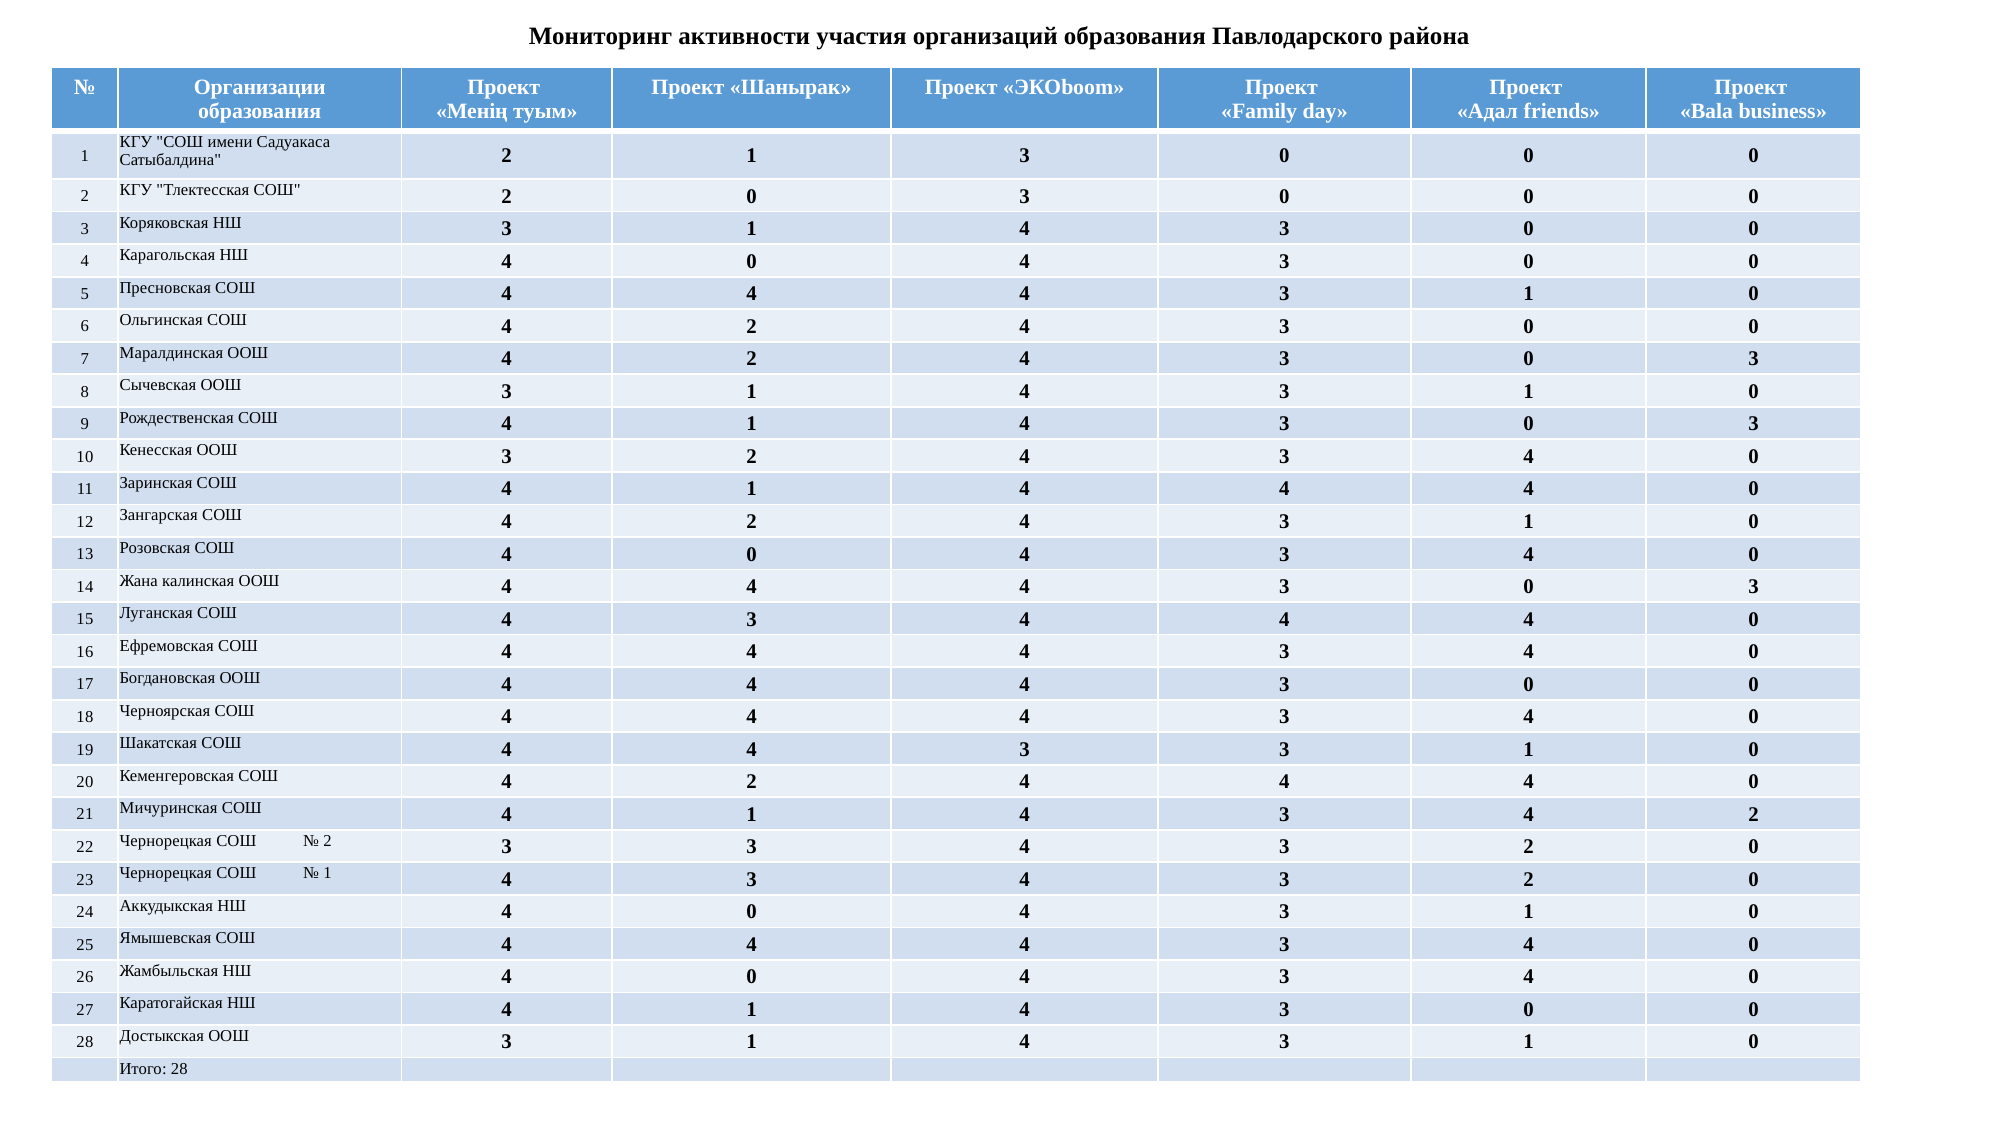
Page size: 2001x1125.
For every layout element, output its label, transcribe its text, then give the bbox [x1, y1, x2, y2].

table_cell 22 [52, 831, 117, 861]
table_cell 21 [52, 798, 117, 829]
table_cell 3 [1159, 863, 1410, 894]
table_cell 1 [613, 375, 890, 406]
table_cell 1 [1412, 896, 1645, 927]
table_cell 4 [1412, 440, 1645, 471]
table_cell Шакатская СОШ [119, 733, 401, 764]
table_cell [1647, 1058, 1860, 1081]
table_cell 0 [1647, 538, 1860, 569]
table_cell 4 [1412, 961, 1645, 992]
table_cell Каратогайская НШ [119, 993, 401, 1024]
table_cell Коряковская НШ [119, 212, 401, 243]
table_cell 4 [892, 408, 1157, 438]
table_cell 4 [402, 961, 611, 992]
table_cell 1 [613, 993, 890, 1024]
table_cell 4 [613, 668, 890, 699]
table_cell Итого: 28 [119, 1058, 401, 1081]
table_header Проект «Менің туым» [402, 68, 611, 128]
table_cell 4 [892, 766, 1157, 796]
table_cell 3 [1159, 212, 1410, 243]
table_cell Розовская СОШ [119, 538, 401, 569]
table_cell Ефремовская СОШ [119, 635, 401, 666]
table_cell 3 [1159, 733, 1410, 764]
table_cell 25 [52, 928, 117, 959]
table_cell 4 [402, 635, 611, 666]
table_cell 4 [892, 570, 1157, 601]
table_cell 3 [1159, 961, 1410, 992]
table_cell Кенесская ООШ [119, 440, 401, 471]
table_cell 4 [892, 440, 1157, 471]
table_cell 0 [1647, 603, 1860, 634]
table_cell 0 [1647, 668, 1860, 699]
table_cell 0 [1412, 343, 1645, 373]
table_header Проект «Bala business» [1647, 68, 1860, 128]
table_cell 4 [402, 603, 611, 634]
table_cell 0 [1647, 863, 1860, 894]
table_cell 4 [613, 733, 890, 764]
table_cell 6 [52, 310, 117, 341]
table_cell 2 [613, 440, 890, 471]
table_cell 0 [1412, 245, 1645, 276]
table_cell 4 [1159, 603, 1410, 634]
table_cell 3 [402, 440, 611, 471]
table_cell 12 [52, 505, 117, 536]
table_cell 3 [52, 212, 117, 243]
table_cell 4 [1412, 538, 1645, 569]
table_cell 3 [892, 134, 1157, 178]
table_cell 4 [1412, 473, 1645, 504]
table_cell [892, 1058, 1157, 1081]
table_cell 4 [402, 863, 611, 894]
table_cell 4 [613, 635, 890, 666]
table_cell 27 [52, 993, 117, 1024]
table_cell 4 [402, 766, 611, 796]
table_cell 4 [402, 701, 611, 731]
table_cell [52, 1058, 117, 1081]
table_cell 0 [1647, 1026, 1860, 1057]
table_cell 3 [1647, 408, 1860, 438]
table_cell 0 [613, 180, 890, 211]
table_cell 4 [1412, 635, 1645, 666]
table_cell 3 [1159, 310, 1410, 341]
table_cell 4 [402, 733, 611, 764]
table_cell 0 [1412, 310, 1645, 341]
table_cell 3 [402, 212, 611, 243]
table_cell 4 [892, 635, 1157, 666]
table_cell КГУ "СОШ имени Садуакаса Сатыбалдина" [119, 134, 401, 178]
table_cell 4 [892, 212, 1157, 243]
table_cell 4 [1412, 701, 1645, 731]
table_cell 4 [613, 701, 890, 731]
table_cell 3 [1159, 505, 1410, 536]
table_header Проект «Family day» [1159, 68, 1410, 128]
table_cell 0 [1647, 928, 1860, 959]
table_cell 3 [1159, 798, 1410, 829]
table_cell 0 [1647, 134, 1860, 178]
table_cell Чернорецкая СОШ № 1 [119, 863, 401, 894]
table_cell 0 [1647, 733, 1860, 764]
table_cell 3 [402, 1026, 611, 1057]
table_cell 4 [892, 310, 1157, 341]
table_cell 16 [52, 635, 117, 666]
table_cell 0 [1647, 961, 1860, 992]
table_cell Черноярская СОШ [119, 701, 401, 731]
table_cell 1 [613, 798, 890, 829]
table_cell 3 [892, 733, 1157, 764]
table_cell 13 [52, 538, 117, 569]
table_cell 3 [1159, 928, 1410, 959]
table_cell 3 [1647, 570, 1860, 601]
table_header № [52, 68, 117, 128]
table_cell [1159, 1058, 1410, 1081]
table_cell 3 [1159, 635, 1410, 666]
table_cell 1 [613, 408, 890, 438]
table_cell 4 [1412, 766, 1645, 796]
table_cell 3 [1159, 701, 1410, 731]
table_cell 4 [892, 961, 1157, 992]
table_cell 4 [1412, 603, 1645, 634]
table_cell 3 [1159, 993, 1410, 1024]
table_cell 3 [1159, 831, 1410, 861]
table_cell 3 [1159, 375, 1410, 406]
table_header Организации образования [119, 68, 401, 128]
table_cell 3 [1159, 245, 1410, 276]
table_cell 0 [1647, 375, 1860, 406]
table_cell 2 [402, 180, 611, 211]
table_cell 4 [613, 278, 890, 308]
table_cell 3 [613, 863, 890, 894]
table_cell 0 [1412, 212, 1645, 243]
table_cell 3 [1159, 570, 1410, 601]
table_cell 4 [892, 505, 1157, 536]
table_cell 11 [52, 473, 117, 504]
table_cell Зангарская СОШ [119, 505, 401, 536]
table_cell 2 [1647, 798, 1860, 829]
table_cell 4 [402, 310, 611, 341]
table_cell 4 [402, 896, 611, 927]
table_cell 4 [1412, 928, 1645, 959]
table_cell 0 [1647, 635, 1860, 666]
table_cell 1 [613, 473, 890, 504]
table_cell 0 [1159, 180, 1410, 211]
table_cell Карагольская НШ [119, 245, 401, 276]
table_cell 7 [52, 343, 117, 373]
table_cell [613, 1058, 890, 1081]
table_cell 4 [402, 473, 611, 504]
table_cell 4 [892, 538, 1157, 569]
table_cell [1412, 1058, 1645, 1081]
table_cell 4 [892, 701, 1157, 731]
table_cell 0 [1647, 701, 1860, 731]
table_cell 0 [1647, 212, 1860, 243]
table_cell 4 [892, 896, 1157, 927]
table_cell 4 [52, 245, 117, 276]
table_cell 3 [1159, 668, 1410, 699]
table_cell Богдановская ООШ [119, 668, 401, 699]
table_cell 0 [1647, 440, 1860, 471]
table_cell 4 [892, 603, 1157, 634]
table_cell 3 [1159, 343, 1410, 373]
table_cell 0 [1412, 668, 1645, 699]
table_cell Сычевская ООШ [119, 375, 401, 406]
table_cell 23 [52, 863, 117, 894]
table_cell 17 [52, 668, 117, 699]
table_cell 4 [613, 570, 890, 601]
table_cell 4 [892, 798, 1157, 829]
table_cell 3 [613, 831, 890, 861]
table_cell 10 [52, 440, 117, 471]
table_cell Ольгинская СОШ [119, 310, 401, 341]
table_cell Заринская СОШ [119, 473, 401, 504]
table_cell 4 [892, 278, 1157, 308]
table_cell 0 [1647, 245, 1860, 276]
table_cell 1 [1412, 375, 1645, 406]
table_cell 4 [402, 343, 611, 373]
table_cell 0 [1412, 570, 1645, 601]
table_cell 0 [1647, 180, 1860, 211]
table_cell 3 [1159, 408, 1410, 438]
table_cell Кеменгеровская СОШ [119, 766, 401, 796]
table_cell 0 [1647, 766, 1860, 796]
table_cell 2 [613, 505, 890, 536]
table_cell 4 [1159, 766, 1410, 796]
table_cell 0 [1647, 831, 1860, 861]
table_cell 4 [402, 538, 611, 569]
table_cell 2 [52, 180, 117, 211]
table_cell 0 [613, 896, 890, 927]
table_cell 3 [1159, 538, 1410, 569]
table_cell 3 [1159, 440, 1410, 471]
table_cell 3 [892, 180, 1157, 211]
table_cell 3 [1647, 343, 1860, 373]
table_cell 1 [1412, 733, 1645, 764]
table_cell 9 [52, 408, 117, 438]
table_cell 4 [892, 928, 1157, 959]
table_cell 4 [892, 245, 1157, 276]
table_cell 0 [1647, 993, 1860, 1024]
table_cell 3 [1159, 1026, 1410, 1057]
table_cell 4 [892, 668, 1157, 699]
table_cell 0 [1412, 993, 1645, 1024]
table_cell 4 [613, 928, 890, 959]
table_cell 3 [402, 375, 611, 406]
table_cell 2 [1412, 831, 1645, 861]
table_cell 4 [402, 928, 611, 959]
table_cell 0 [1647, 505, 1860, 536]
table_cell 3 [1159, 278, 1410, 308]
table_cell 5 [52, 278, 117, 308]
table_cell 2 [613, 310, 890, 341]
table_cell 4 [892, 343, 1157, 373]
table_cell Аккудыкская НШ [119, 896, 401, 927]
table_cell 18 [52, 701, 117, 731]
table_cell 1 [613, 1026, 890, 1057]
table_header Проект «Шанырак» [613, 68, 890, 128]
table_cell Рождественская СОШ [119, 408, 401, 438]
table_cell 4 [892, 863, 1157, 894]
table_cell 15 [52, 603, 117, 634]
table_header Проект «Адал friends» [1412, 68, 1645, 128]
table_header Проект «ЭКОboom» [892, 68, 1157, 128]
table_cell 0 [1159, 134, 1410, 178]
table_cell 4 [402, 245, 611, 276]
table_cell [402, 1058, 611, 1081]
table_cell 28 [52, 1026, 117, 1057]
table_cell 1 [52, 134, 117, 178]
table_cell 4 [892, 375, 1157, 406]
table_cell 0 [1647, 310, 1860, 341]
table_cell 4 [402, 505, 611, 536]
table_cell 3 [1159, 896, 1410, 927]
table_cell 4 [892, 1026, 1157, 1057]
table_cell КГУ "Тлектесская СОШ" [119, 180, 401, 211]
table_cell 4 [402, 798, 611, 829]
table_cell 4 [402, 408, 611, 438]
table_cell 4 [402, 278, 611, 308]
table_cell 0 [1412, 134, 1645, 178]
table_cell 0 [1647, 473, 1860, 504]
table_cell 1 [1412, 1026, 1645, 1057]
table_cell 4 [402, 668, 611, 699]
table_cell 0 [1412, 180, 1645, 211]
table_cell 0 [1647, 278, 1860, 308]
table_cell 0 [613, 245, 890, 276]
table_cell 24 [52, 896, 117, 927]
table_cell Мичуринская СОШ [119, 798, 401, 829]
table_cell 4 [892, 831, 1157, 861]
table_cell Маралдинская ООШ [119, 343, 401, 373]
table_cell 4 [1159, 473, 1410, 504]
table_cell 19 [52, 733, 117, 764]
table_cell 20 [52, 766, 117, 796]
table_cell 2 [402, 134, 611, 178]
table_cell Чернорецкая СОШ № 2 [119, 831, 401, 861]
table_cell 4 [892, 993, 1157, 1024]
table_cell 0 [613, 961, 890, 992]
table_cell 0 [1412, 408, 1645, 438]
table_cell 0 [1647, 896, 1860, 927]
table_cell 4 [402, 993, 611, 1024]
table_cell 4 [892, 473, 1157, 504]
table_cell 1 [1412, 278, 1645, 308]
table_cell Жамбыльская НШ [119, 961, 401, 992]
table_cell 26 [52, 961, 117, 992]
table_cell 4 [1412, 798, 1645, 829]
table_cell Пресновская СОШ [119, 278, 401, 308]
table_cell Жана калинская ООШ [119, 570, 401, 601]
table_cell 1 [613, 134, 890, 178]
table_cell Ямышевская СОШ [119, 928, 401, 959]
table_cell 2 [1412, 863, 1645, 894]
table_cell Луганская СОШ [119, 603, 401, 634]
table_cell 3 [402, 831, 611, 861]
table_cell 2 [613, 343, 890, 373]
table_cell 0 [613, 538, 890, 569]
title Мониторинг активности участия организаций образования Павлодарского района [0, 0, 2000, 73]
table_cell 3 [613, 603, 890, 634]
table_cell 1 [1412, 505, 1645, 536]
table_cell 1 [613, 212, 890, 243]
table_cell Достыкская ООШ [119, 1026, 401, 1057]
table_cell 4 [402, 570, 611, 601]
table_cell 8 [52, 375, 117, 406]
table_cell 14 [52, 570, 117, 601]
table_cell 2 [613, 766, 890, 796]
